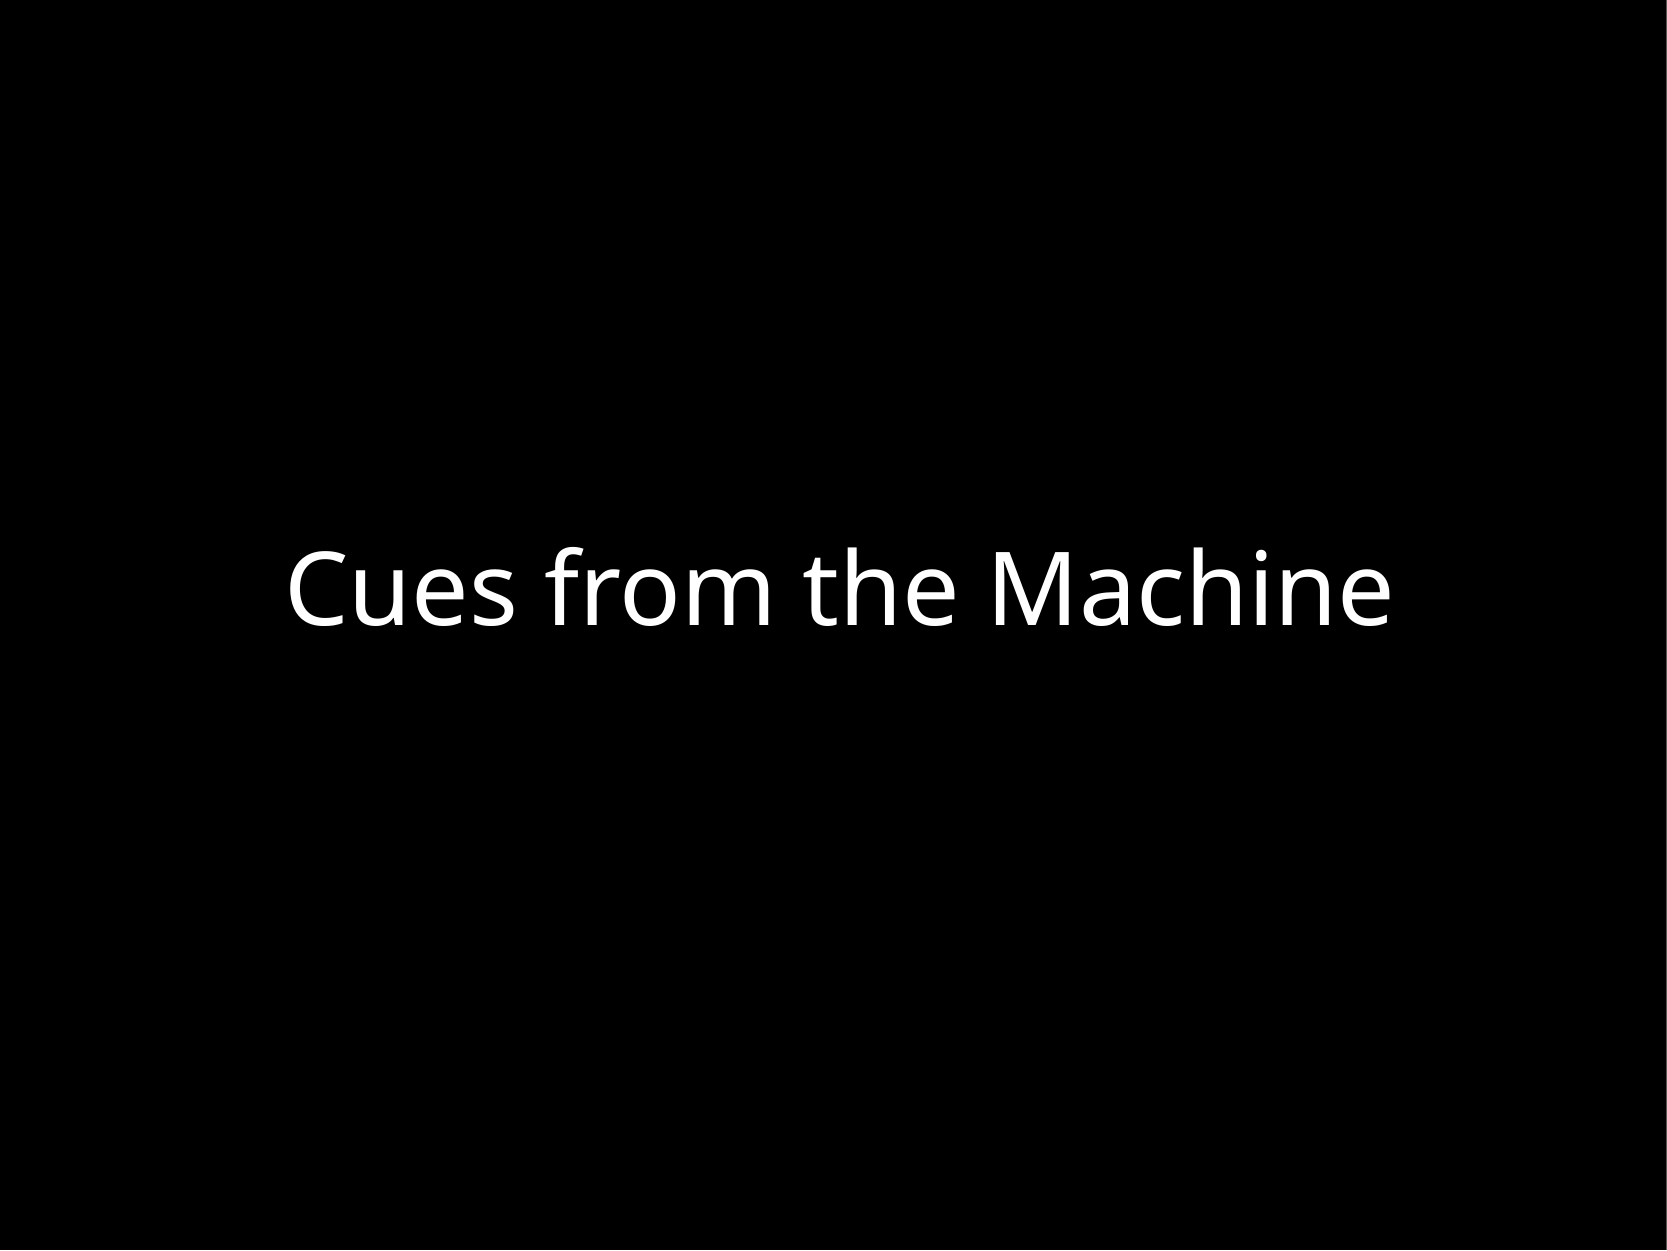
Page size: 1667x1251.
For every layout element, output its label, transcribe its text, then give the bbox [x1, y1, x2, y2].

title Cues from the Machine [50, 517, 1630, 801]
